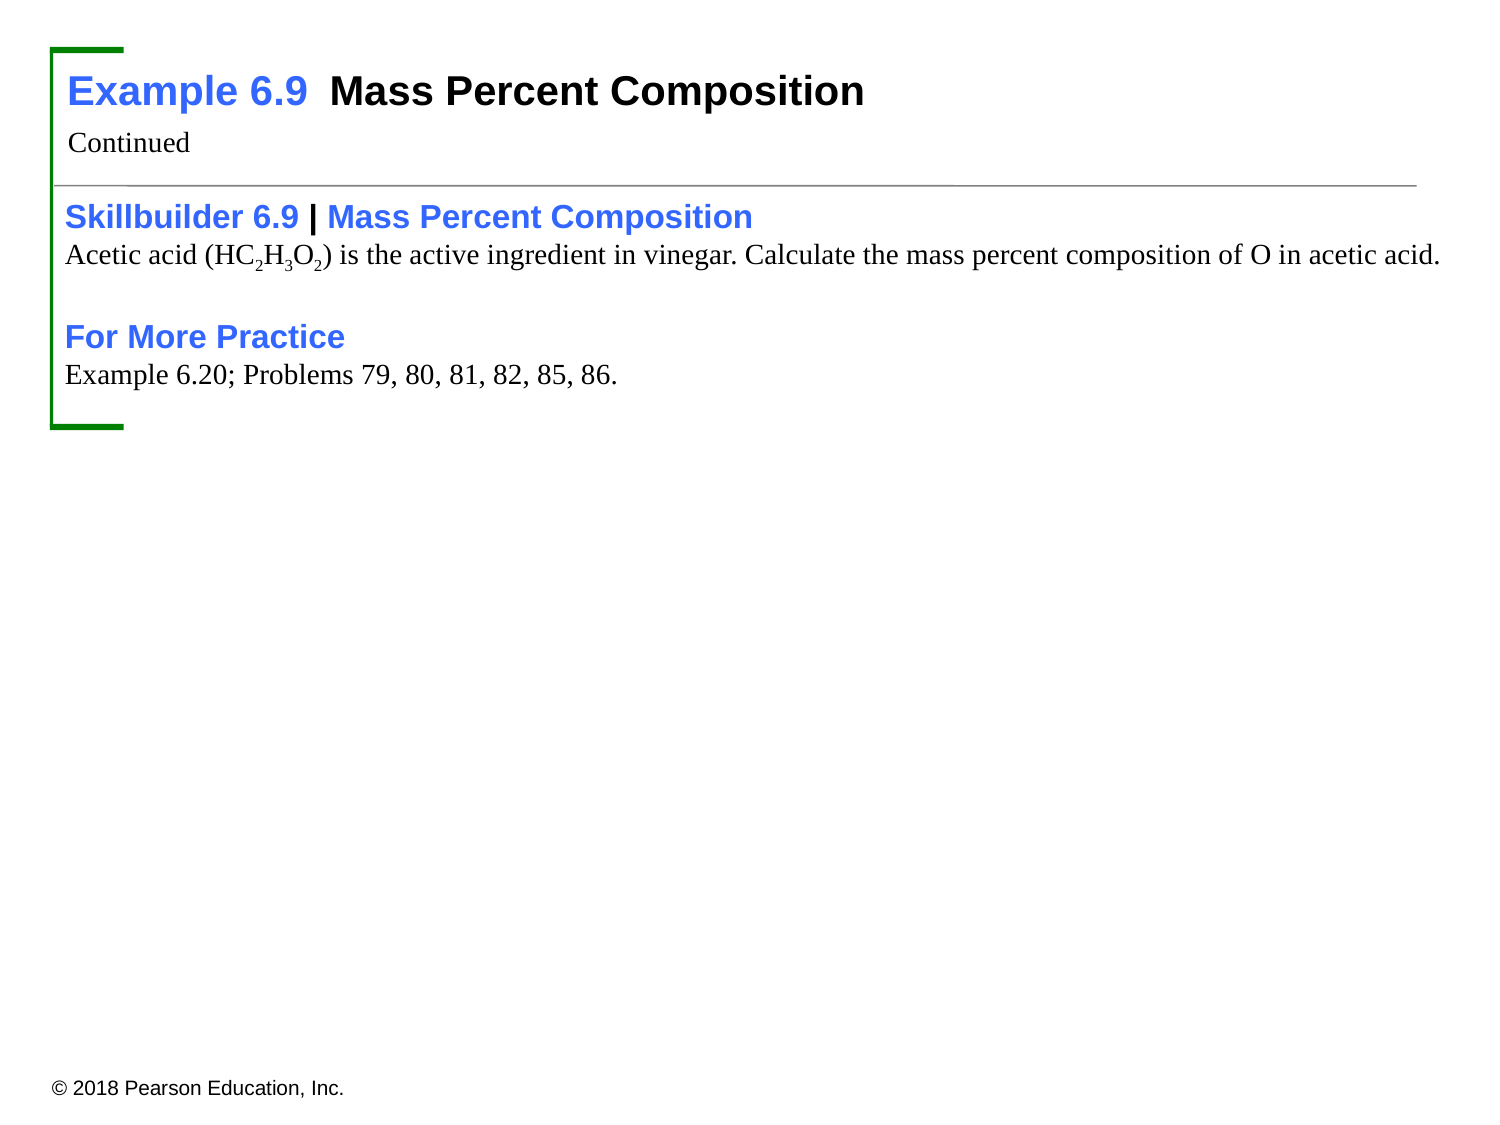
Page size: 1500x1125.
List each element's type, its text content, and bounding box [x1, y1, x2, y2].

text_box Skillbuilder 6.9 | Mass Percent Composition Acetic acid (HC2H3O2) is the active ingredient in vinegar. Calculate the mass percent composition of O in acetic acid. For More Practice Example 6.20; Problems 79, 80, 81, 82, 85, 86. [52, 188, 1481, 398]
text_box Example 6.9 Mass Percent Composition [52, 59, 1417, 119]
text_box Continued [53, 115, 1441, 175]
